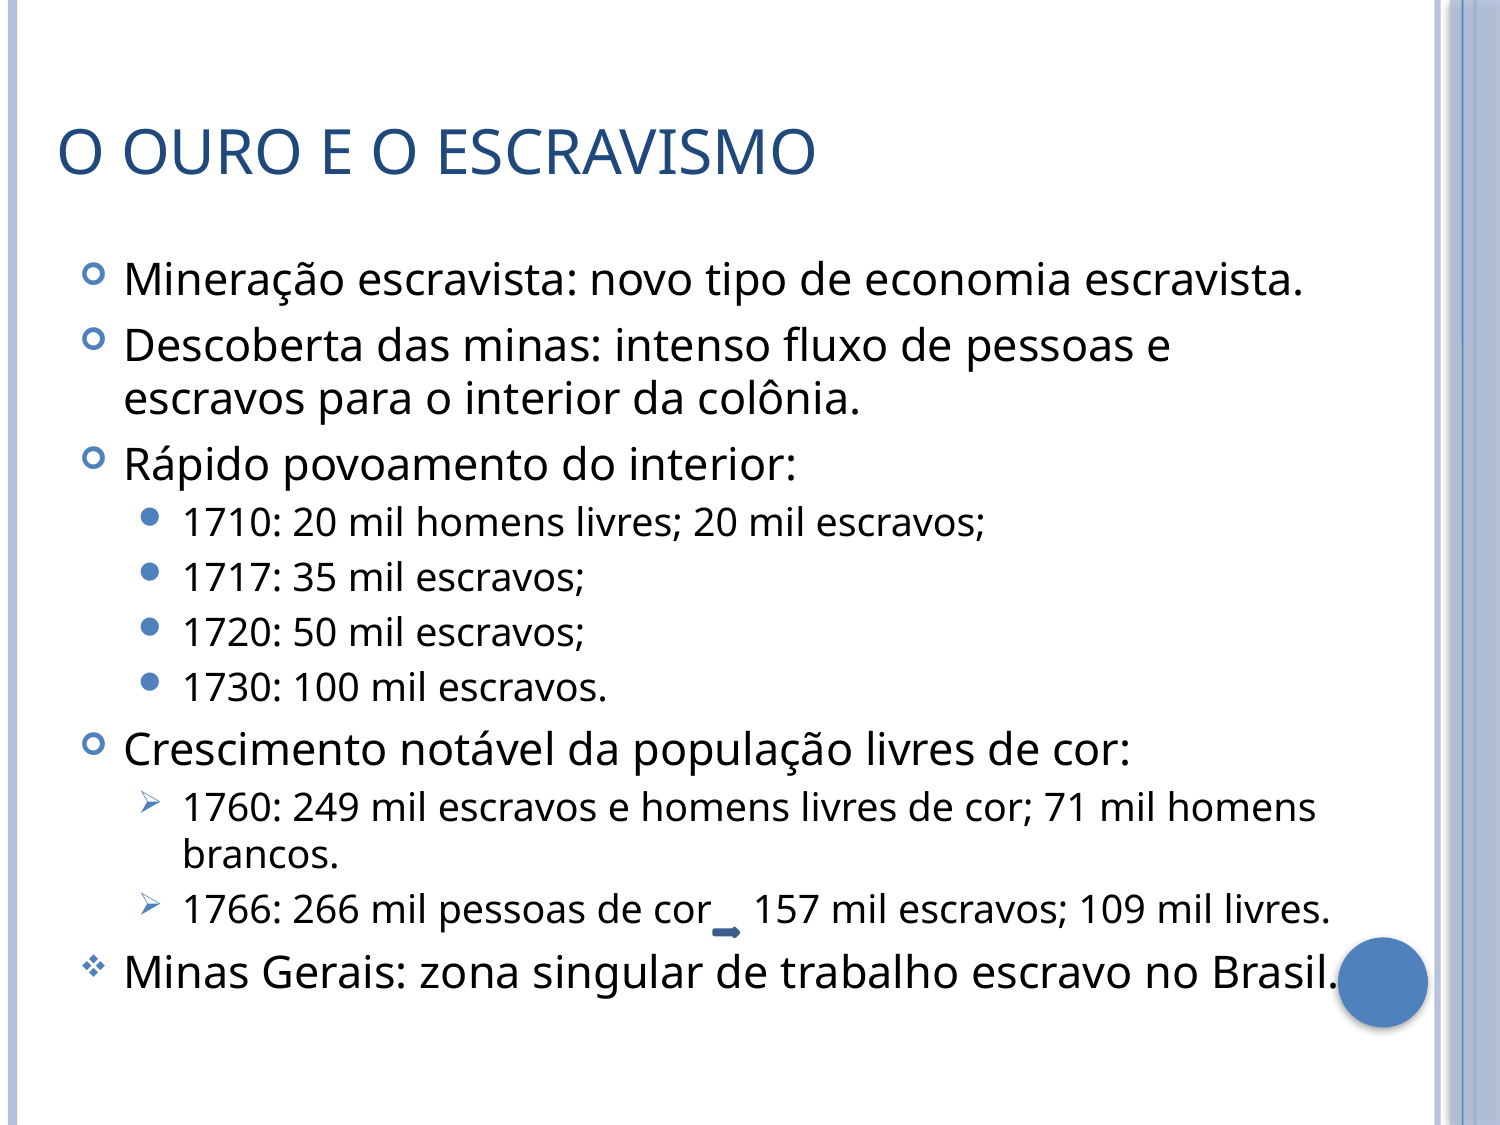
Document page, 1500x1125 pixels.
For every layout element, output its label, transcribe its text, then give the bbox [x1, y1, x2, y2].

list Mineração escravista: novo tipo de economia escravista. Descoberta das minas: intenso fluxo de pessoas e escravos para o interior da colônia. Rápido povoamento do interior: 1710: 20 mil homens livres; 20 mil escravos; 1717: 35 mil escravos; 1720: 50 mil escravos; 1730: 100 mil escravos. Crescimento notável da população livres de cor: 1760: 249 mil escravos e homens livres de cor; 71 mil homens brancos. 1766: 266 mil pessoas de cor 157 mil escravos; 109 mil livres. Minas Gerais: zona singular de trabalho escravo no Brasil. [64, 243, 1378, 1076]
title O ouro e o escravismo [41, 42, 1267, 195]
text_box [712, 926, 741, 939]
